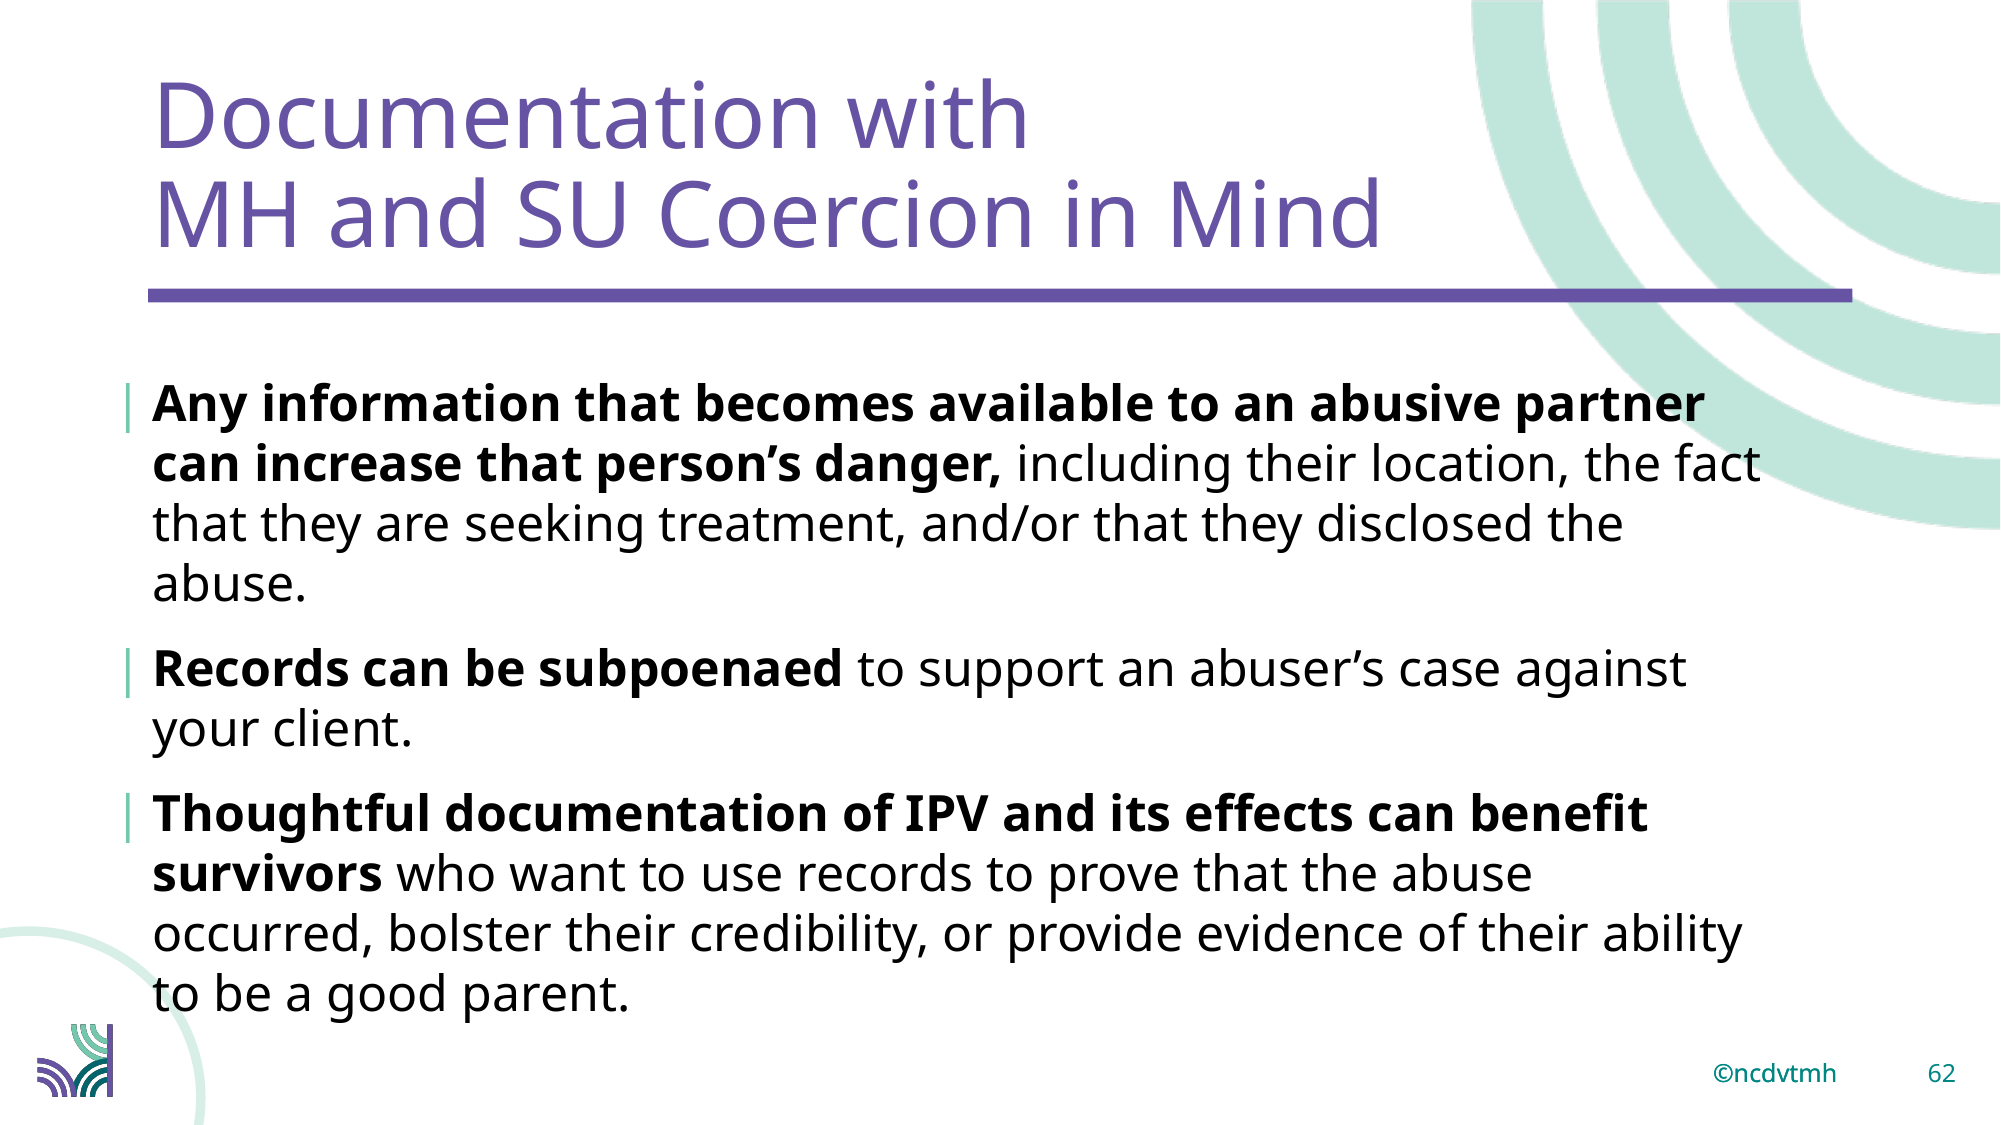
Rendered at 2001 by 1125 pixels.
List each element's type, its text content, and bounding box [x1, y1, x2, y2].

picture [28, 1016, 99, 1105]
list 62 [1870, 1043, 1972, 1106]
title Documentation with MH and SU Coercion in Mind [137, 59, 1863, 278]
picture [1318, 0, 2001, 675]
list Any information that becomes available to an abusive partner can increase that person’s danger, including their location, the fact that they are seeking treatment, and/or that they disclosed the abuse. Records can be subpoenaed to support an abuser’s case against your client. Thoughtful documentation of IPV and its effects can benefit survivors who want to use records to prove that the abuse occurred, bolster their credibility, or provide evidence of their ability to be a good parent. [99, 364, 1780, 1125]
